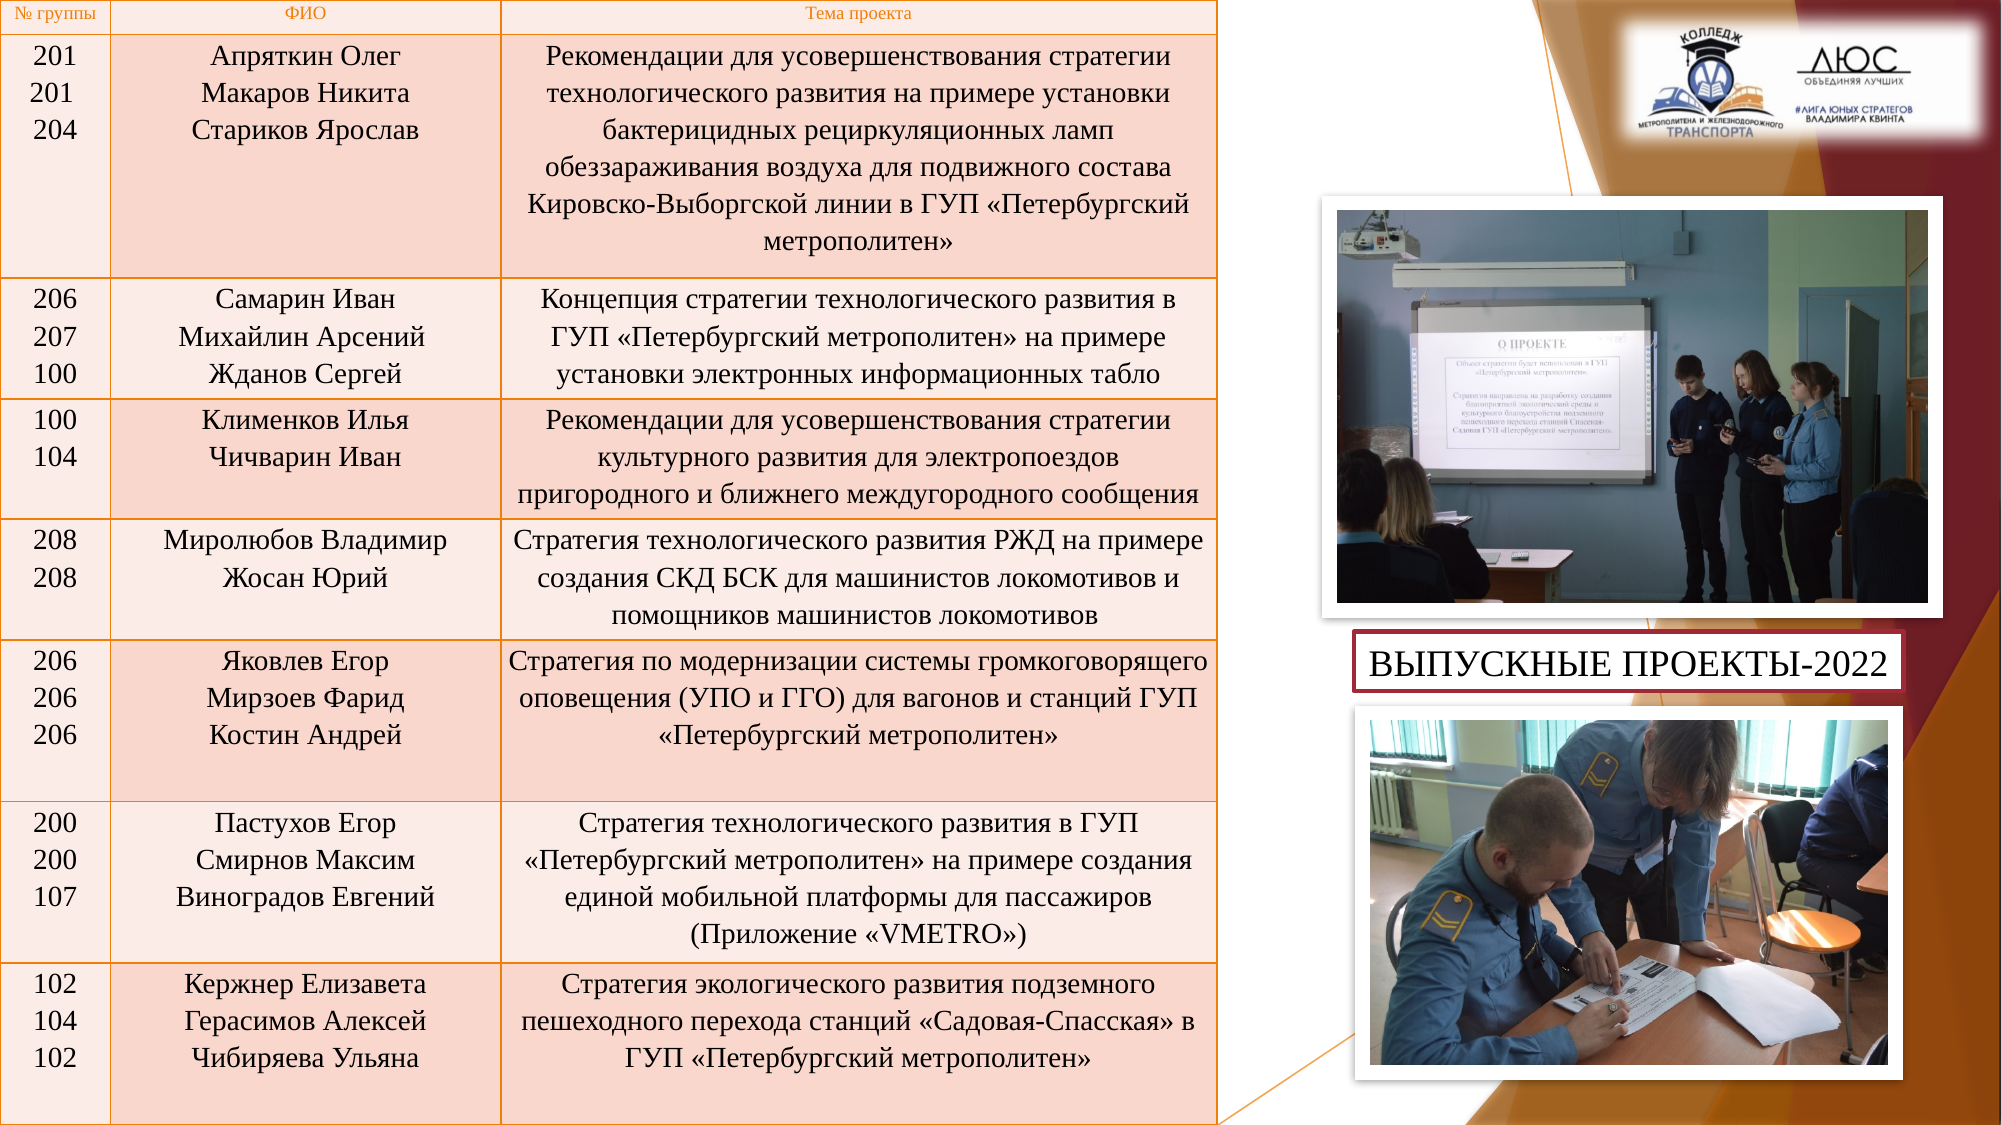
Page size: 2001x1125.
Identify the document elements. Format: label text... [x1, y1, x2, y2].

table_cell 102 104 102 [1, 964, 110, 1124]
table_header Тема проекта [502, 1, 1216, 34]
text_box ВЫПУСКНЫЕ ПРОЕКТЫ-2022 [1352, 629, 1906, 693]
table_cell Клименков Илья Чичварин Иван [111, 400, 500, 518]
table_cell Кержнер Елизавета Герасимов Алексей Чибиряева Ульяна [111, 964, 500, 1124]
table_cell Стратегия технологического развития РЖД на примере создания СКД БСК для машинистов локомотивов и помощников машинистов локомотивов [502, 520, 1216, 639]
picture [1336, 209, 1929, 604]
table_cell Самарин Иван Михайлин Арсений Жданов Сергей [111, 279, 500, 398]
table_cell 200 200 107 [1, 802, 110, 962]
table_cell Концепция стратегии технологического развития в ГУП «Петербургский метрополитен» на примере установки электронных информационных табло [502, 279, 1216, 398]
table_cell Апряткин Олег Макаров Никита Стариков Ярослав [111, 35, 500, 277]
picture [1368, 719, 1889, 1066]
table_cell Стратегия технологического развития в ГУП «Петербургский метрополитен» на примере создания единой мобильной платформы для пассажиров (Приложение «VMETRO») [502, 802, 1216, 962]
table_cell 206 207 100 [1, 279, 110, 398]
table_header № группы [1, 1, 110, 34]
table_cell 100 104 [1, 400, 110, 518]
table_cell Рекомендации для усовершенствования стратегии технологического развития на примере установки бактерицидных рециркуляционных ламп обеззараживания воздуха для подвижного состава Кировско-Выборгской линии в ГУП «Петербургский метрополитен» [502, 35, 1216, 277]
table_cell Стратегия экологического развития подземного пешеходного перехода станций «Садовая-Спасская» в ГУП «Петербургский метрополитен» [502, 964, 1216, 1124]
picture [1604, 2, 2000, 156]
table_cell Стратегия по модернизации системы громкоговорящего оповещения (УПО и ГГО) для вагонов и станций ГУП «Петербургский метрополитен» [502, 641, 1216, 801]
table_cell Рекомендации для усовершенствования стратегии культурного развития для электропоездов пригородного и ближнего междугородного сообщения [502, 400, 1216, 518]
table_cell Яковлев Егор Мирзоев Фарид Костин Андрей [111, 641, 500, 801]
table_cell Пастухов Егор Смирнов Максим Виноградов Евгений [111, 802, 500, 962]
table_cell Миролюбов Владимир Жосан Юрий [111, 520, 500, 639]
table_header ФИО [111, 1, 500, 34]
table_cell 208 208 [1, 520, 110, 639]
table_cell 206 206 206 [1, 641, 110, 801]
table_cell 201 201 204 [1, 35, 110, 277]
